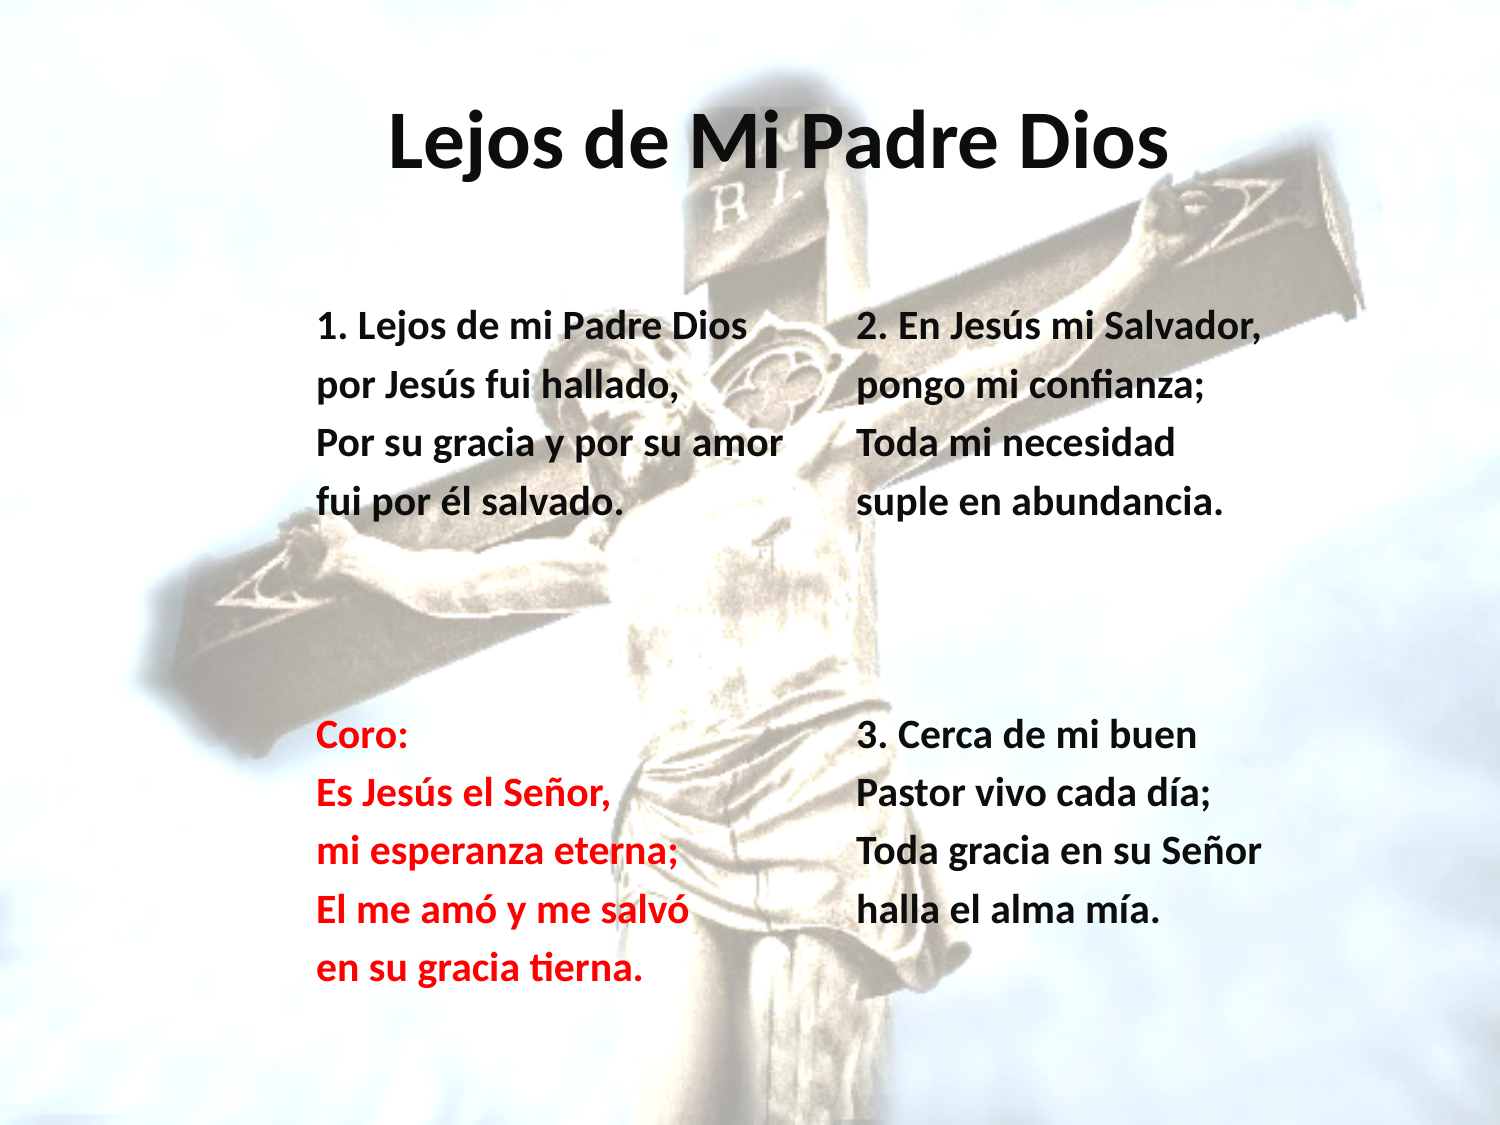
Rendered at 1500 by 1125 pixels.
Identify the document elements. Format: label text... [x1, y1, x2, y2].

subtitle 1. Lejos de mi Padre Dios por Jesús fui hallado, Por su gracia y por su amor fui por él salvado. Coro: Es Jesús el Señor, mi esperanza eterna; El me amó y me salvó en su gracia tierna. 2. En Jesús mi Salvador, pongo mi confianza; Toda mi necesidad suple en abundancia. 3. Cerca de mi buen Pastor vivo cada día; Toda gracia en su Señor halla el alma mía. [301, 290, 1412, 1000]
title Lejos de Mi Padre Dios [336, 101, 1223, 169]
